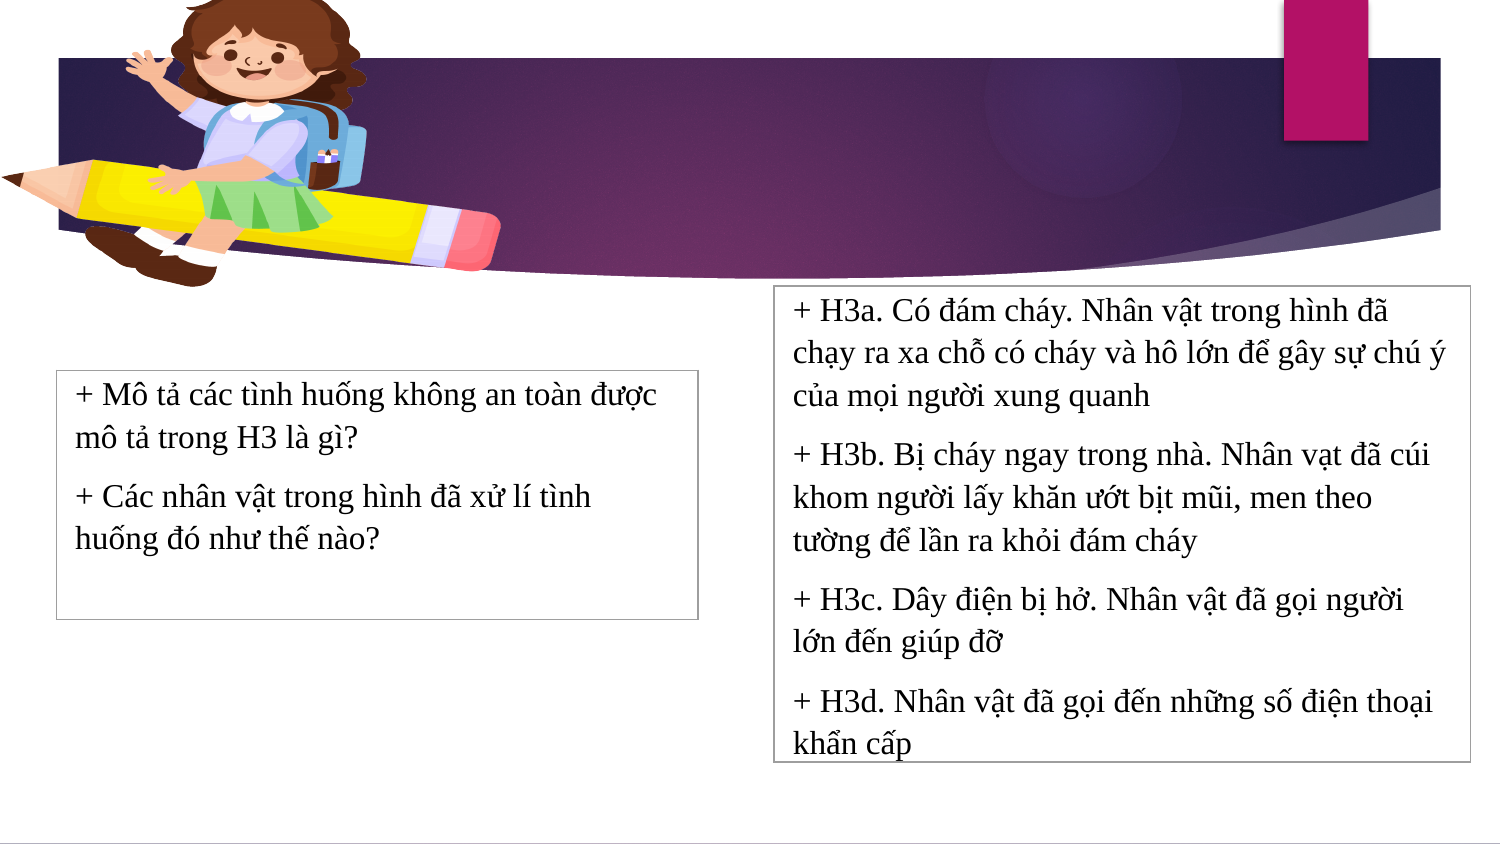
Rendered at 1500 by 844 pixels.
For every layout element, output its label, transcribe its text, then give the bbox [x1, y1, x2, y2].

table_header + H3a. Có đám cháy. Nhân vật trong hình đã chạy ra xa chỗ có cháy và hô lớn để gây sự chú ý của mọi người xung quanh + H3b. Bị cháy ngay trong nhà. Nhân vạt đã cúi khom người lấy khăn ướt bịt mũi, men theo tường để lần ra khỏi đám cháy + H3c. Dây điện bị hở. Nhân vật đã gọi người lớn đến giúp đỡ + H3d. Nhân vật đã gọi đến những số điện thoại khẩn cấp [775, 287, 1470, 761]
picture [0, 0, 501, 287]
table_header + Mô tả các tình huống không an toàn được mô tả trong H3 là gì? + Các nhân vật trong hình đã xử lí tình huống đó như thế nào? [57, 371, 697, 619]
